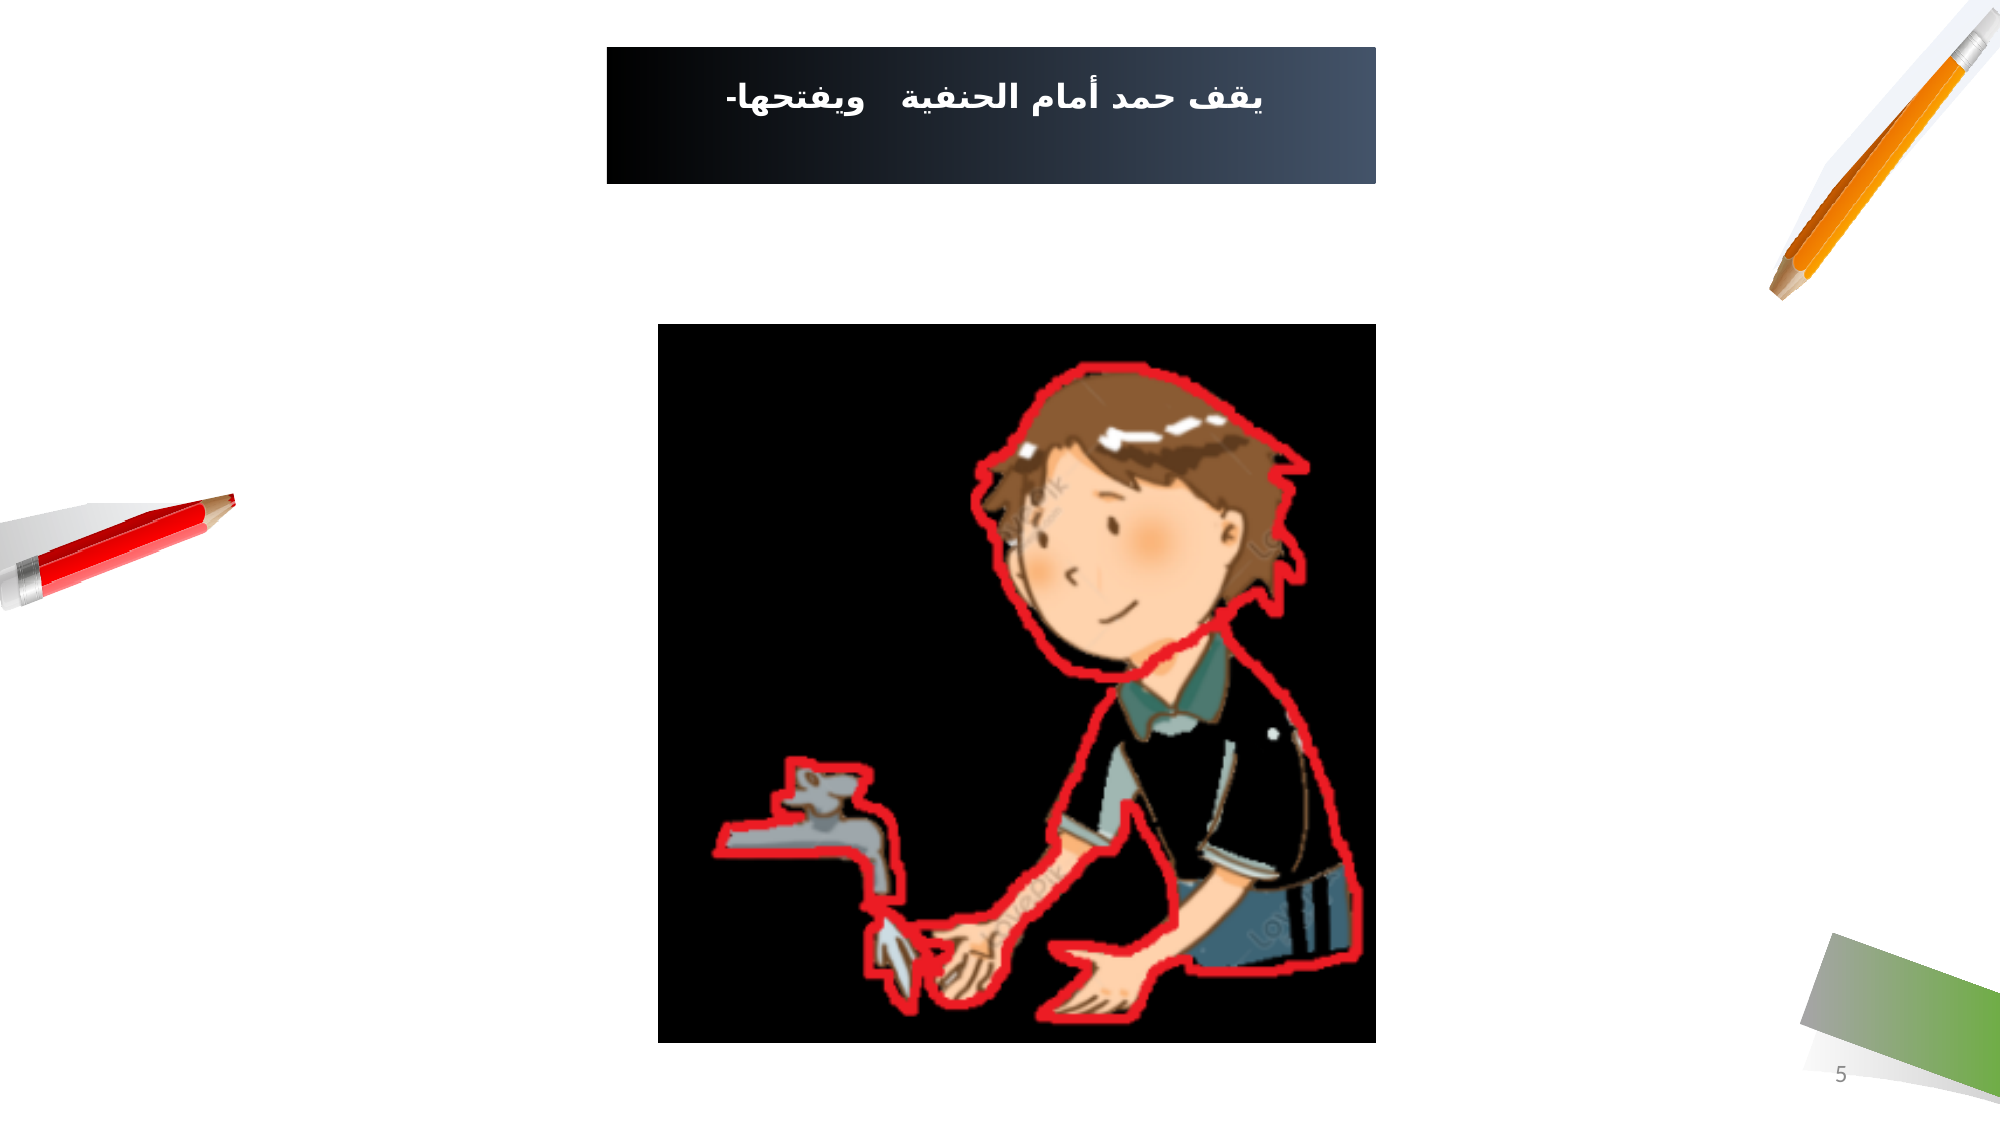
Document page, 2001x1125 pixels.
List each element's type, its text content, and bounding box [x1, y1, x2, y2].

picture [1755, 0, 2000, 322]
slide_number 5 [1412, 1042, 1863, 1103]
picture [658, 324, 1376, 1043]
title -يقف حمد أمام الحنفية ويفتحها [606, 47, 1376, 184]
picture [0, 493, 248, 613]
